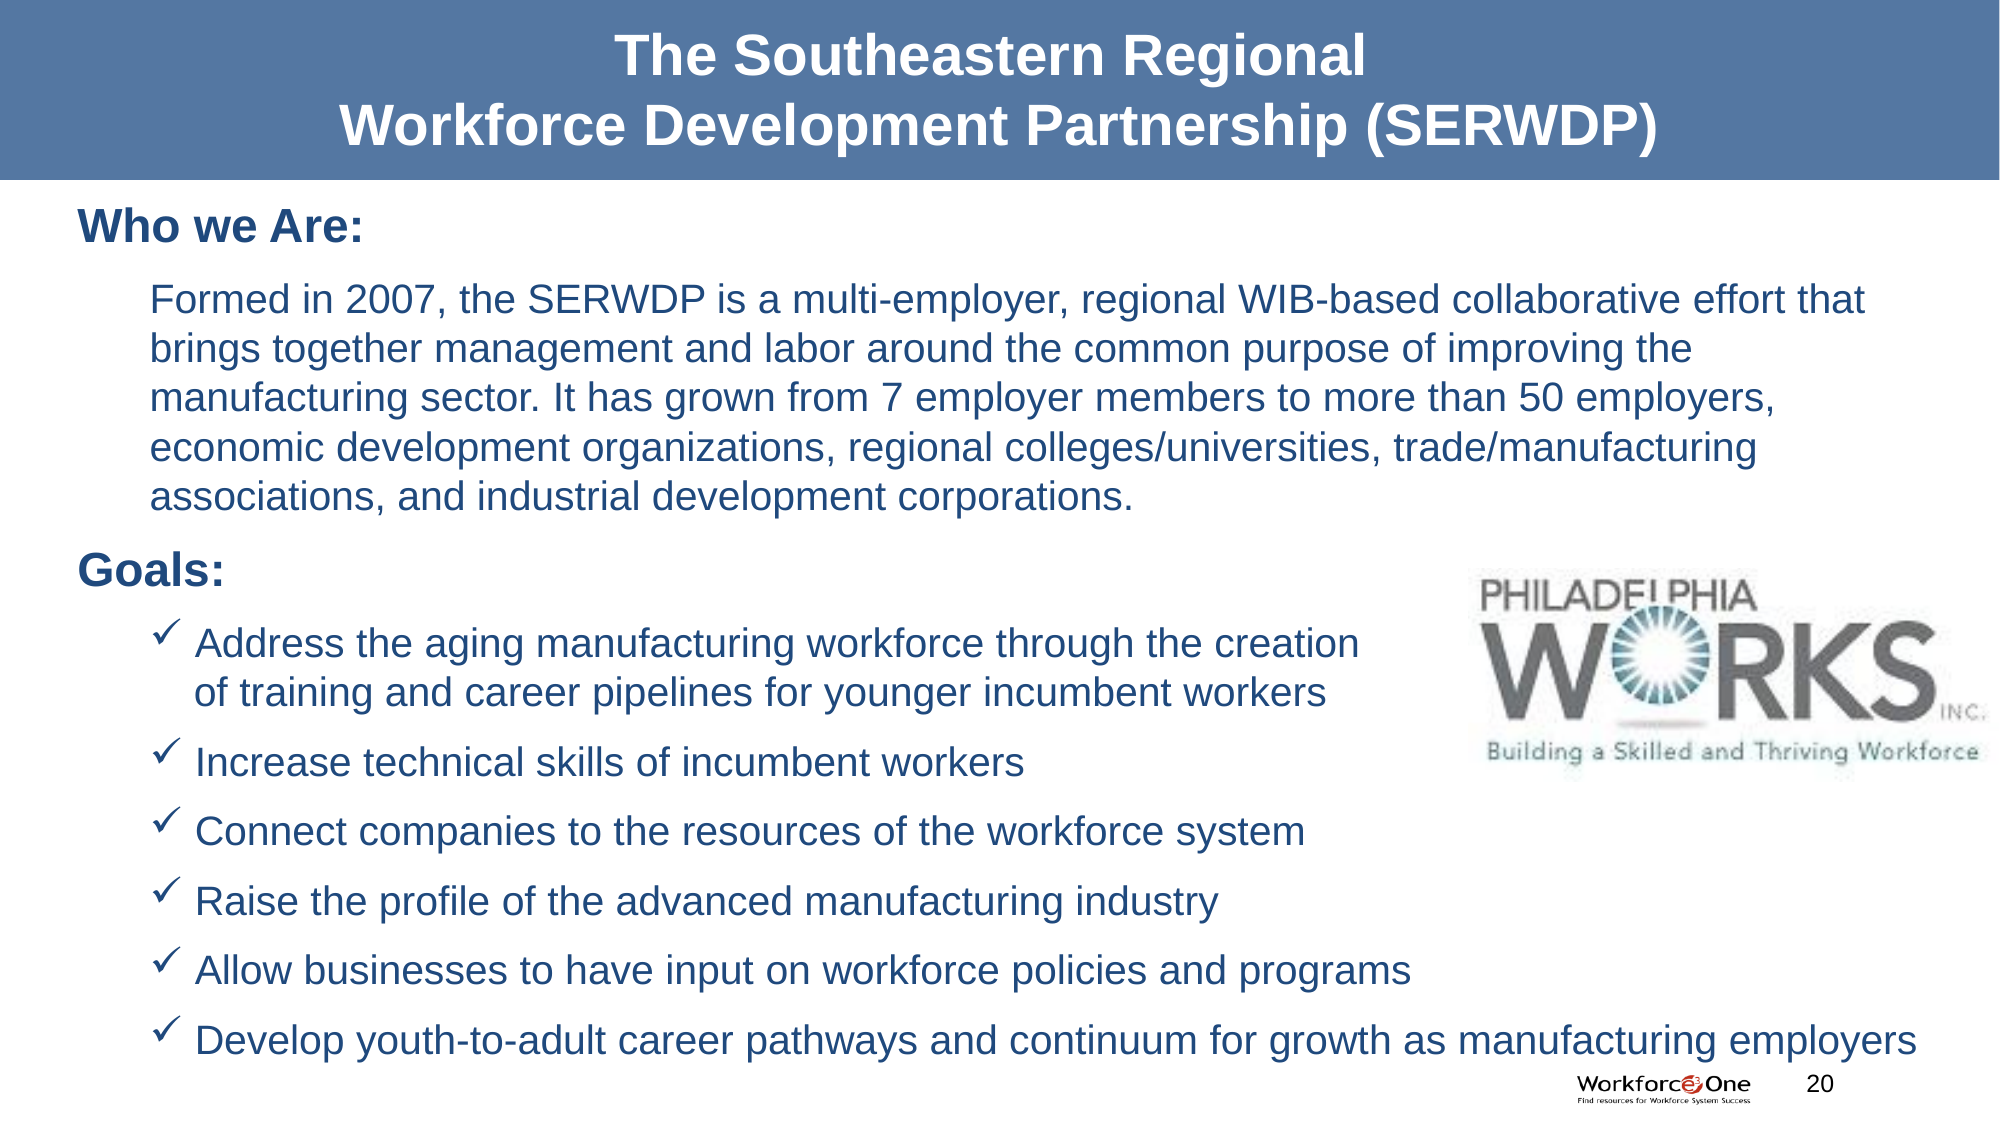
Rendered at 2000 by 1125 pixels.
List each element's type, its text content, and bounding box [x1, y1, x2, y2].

list Who we Are: Formed in 2007, the SERWDP is a multi-employer, regional WIB-based collaborative effort that brings together management and labor around the common purpose of improving the manufacturing sector. It has grown from 7 employer members to more than 50 employers, economic development organizations, regional colleges/universities, trade/manufacturing associations, and industrial development corporations. Goals: Address the aging manufacturing workforce through the creation of training and career pipelines for younger incumbent workers Increase technical skills of incumbent workers Connect companies to the resources of the workforce system Raise the profile of the advanced manufacturing industry Allow businesses to have input on workforce policies and programs Develop youth-to-adult career pathways and continuum for growth as manufacturing employers [62, 187, 1938, 1125]
slide_number 20 [1382, 1052, 1850, 1113]
title The Southeastern Regional Workforce Development Partnership (SERWDP) [0, 0, 2000, 175]
footer # [683, 1052, 1317, 1113]
picture [1467, 568, 2000, 782]
